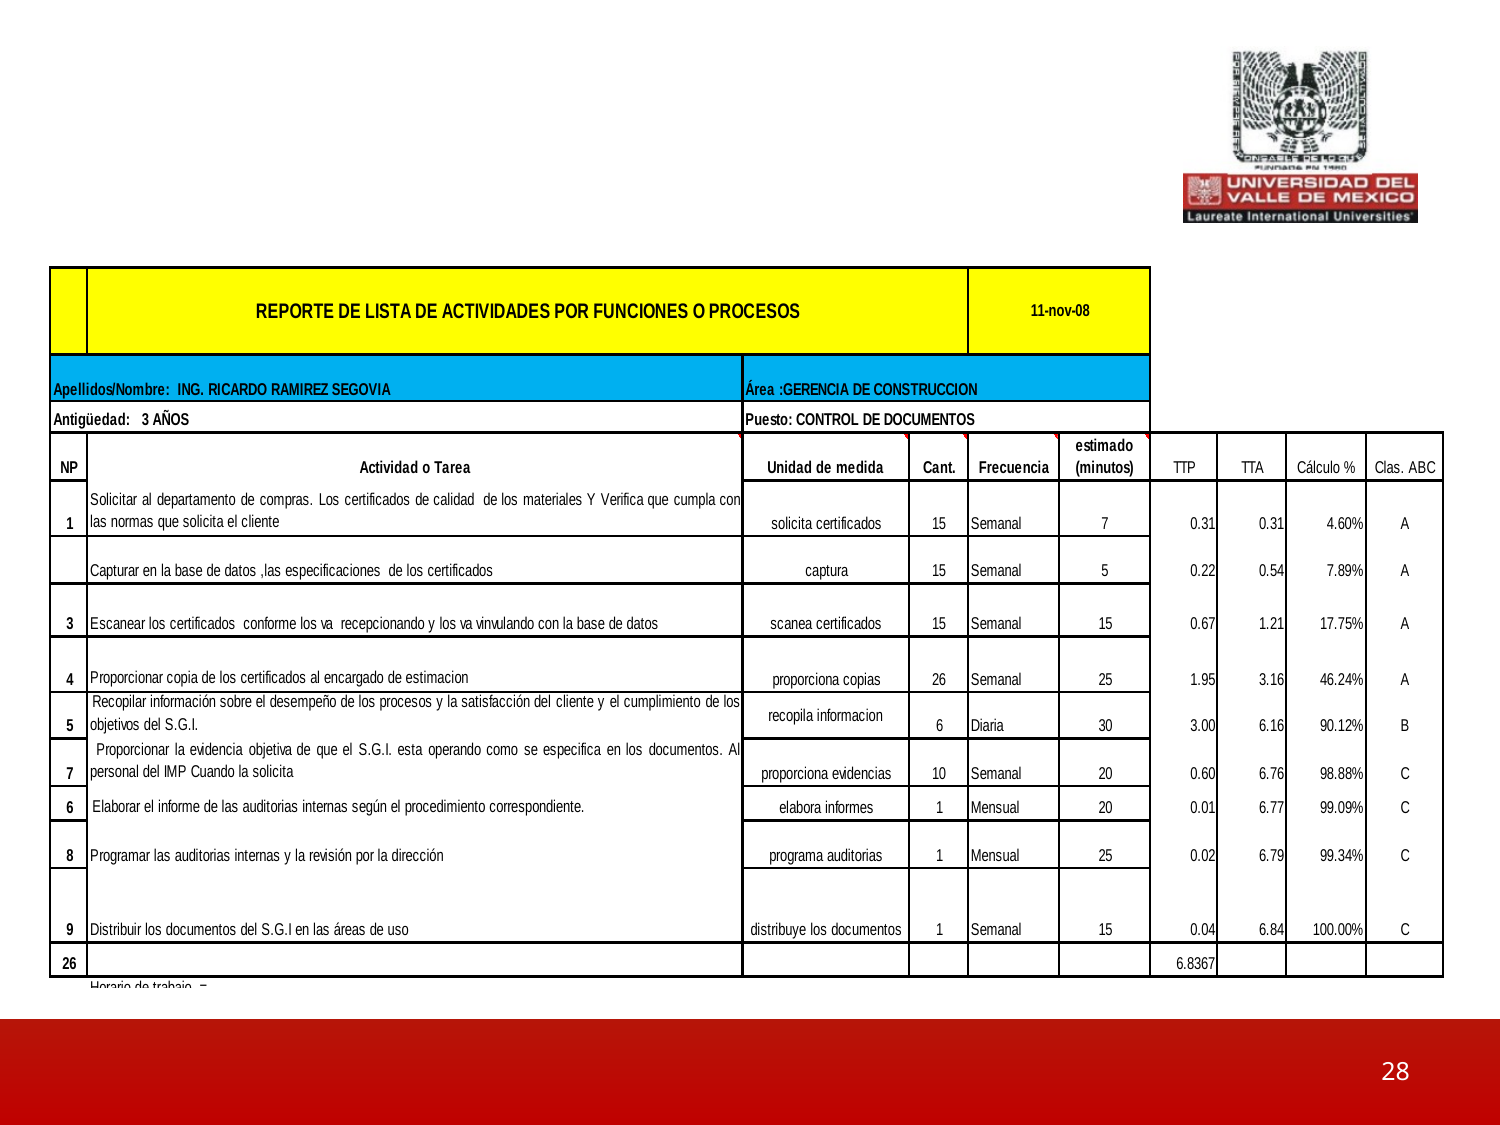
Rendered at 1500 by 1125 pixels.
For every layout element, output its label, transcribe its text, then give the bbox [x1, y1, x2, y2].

picture [1183, 46, 1418, 223]
picture [41, 243, 1459, 988]
slide_number 28 [1074, 1042, 1425, 1103]
